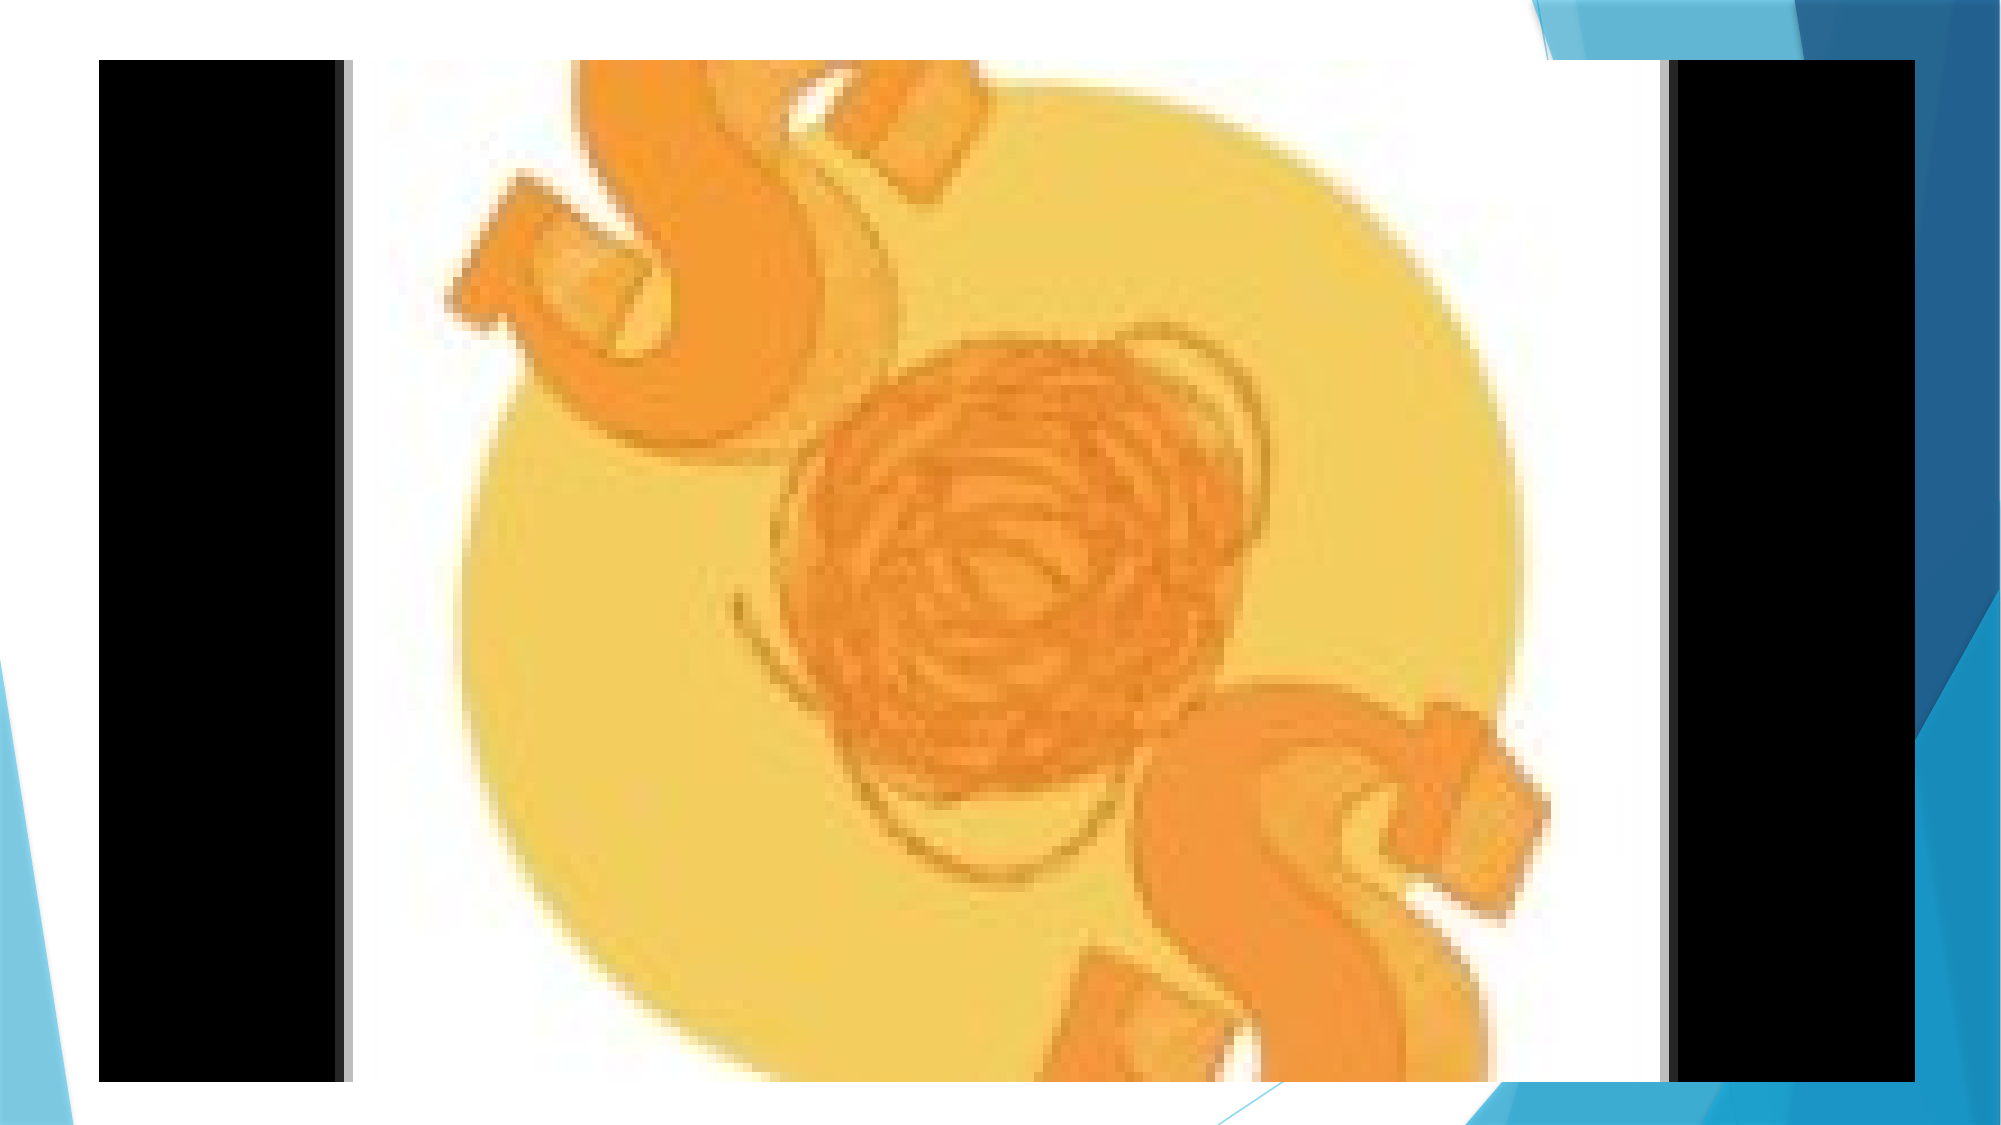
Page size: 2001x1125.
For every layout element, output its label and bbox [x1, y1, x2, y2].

list [97, 59, 1917, 1083]
